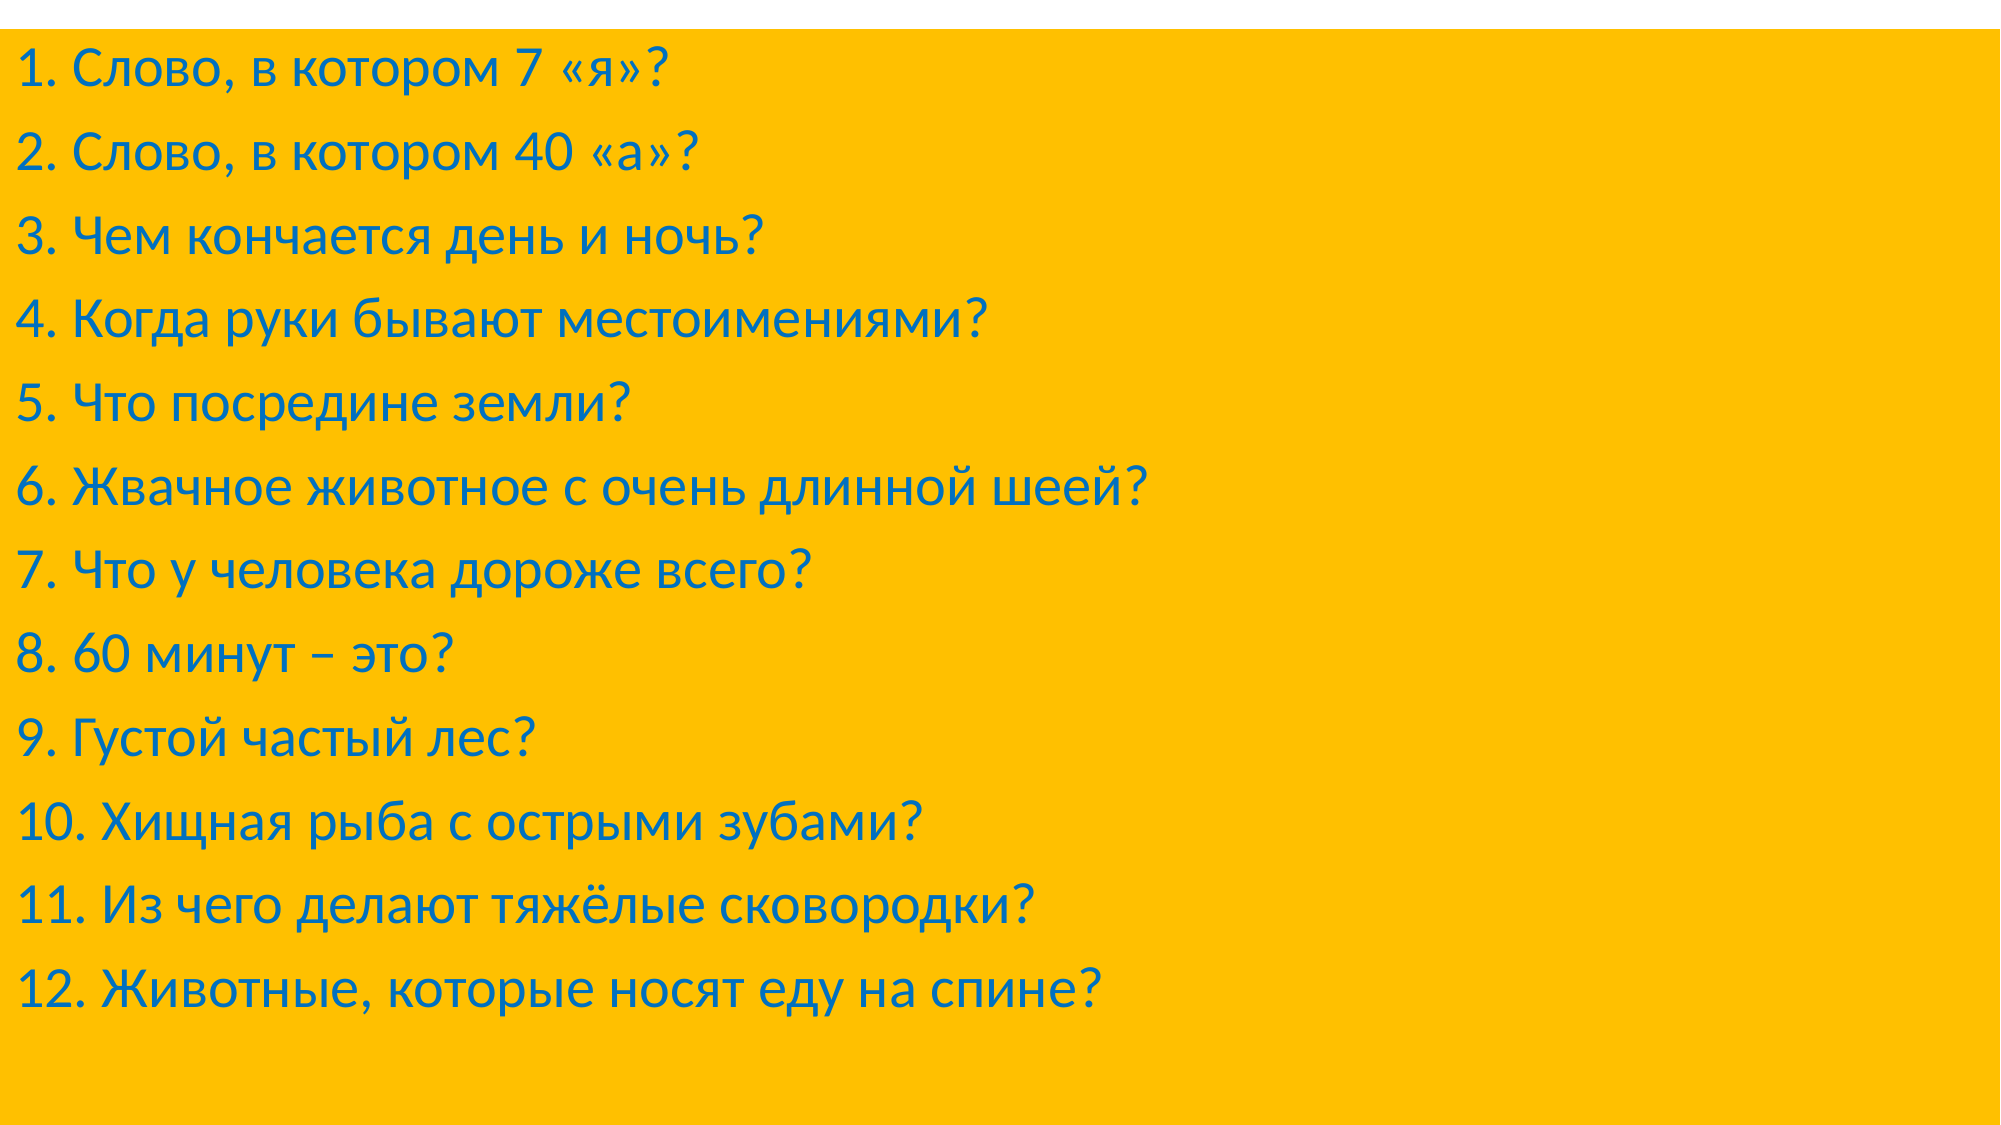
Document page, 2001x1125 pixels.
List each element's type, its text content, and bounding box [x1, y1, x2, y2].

list 1. Слово, в котором 7 «я»? 2. Слово, в котором 40 «а»? 3. Чем кончается день и ночь? 4. Когда руки бывают местоимениями? 5. Что посредине земли? 6. Жвачное животное с очень длинной шеей? 7. Что у человека дороже всего? 8. 60 минут – это? 9. Густой частый лес? 10. Хищная рыба с острыми зубами? 11. Из чего делают тяжёлые сковородки? 12. Животные, которые носят еду на спине? [0, 29, 2000, 1125]
